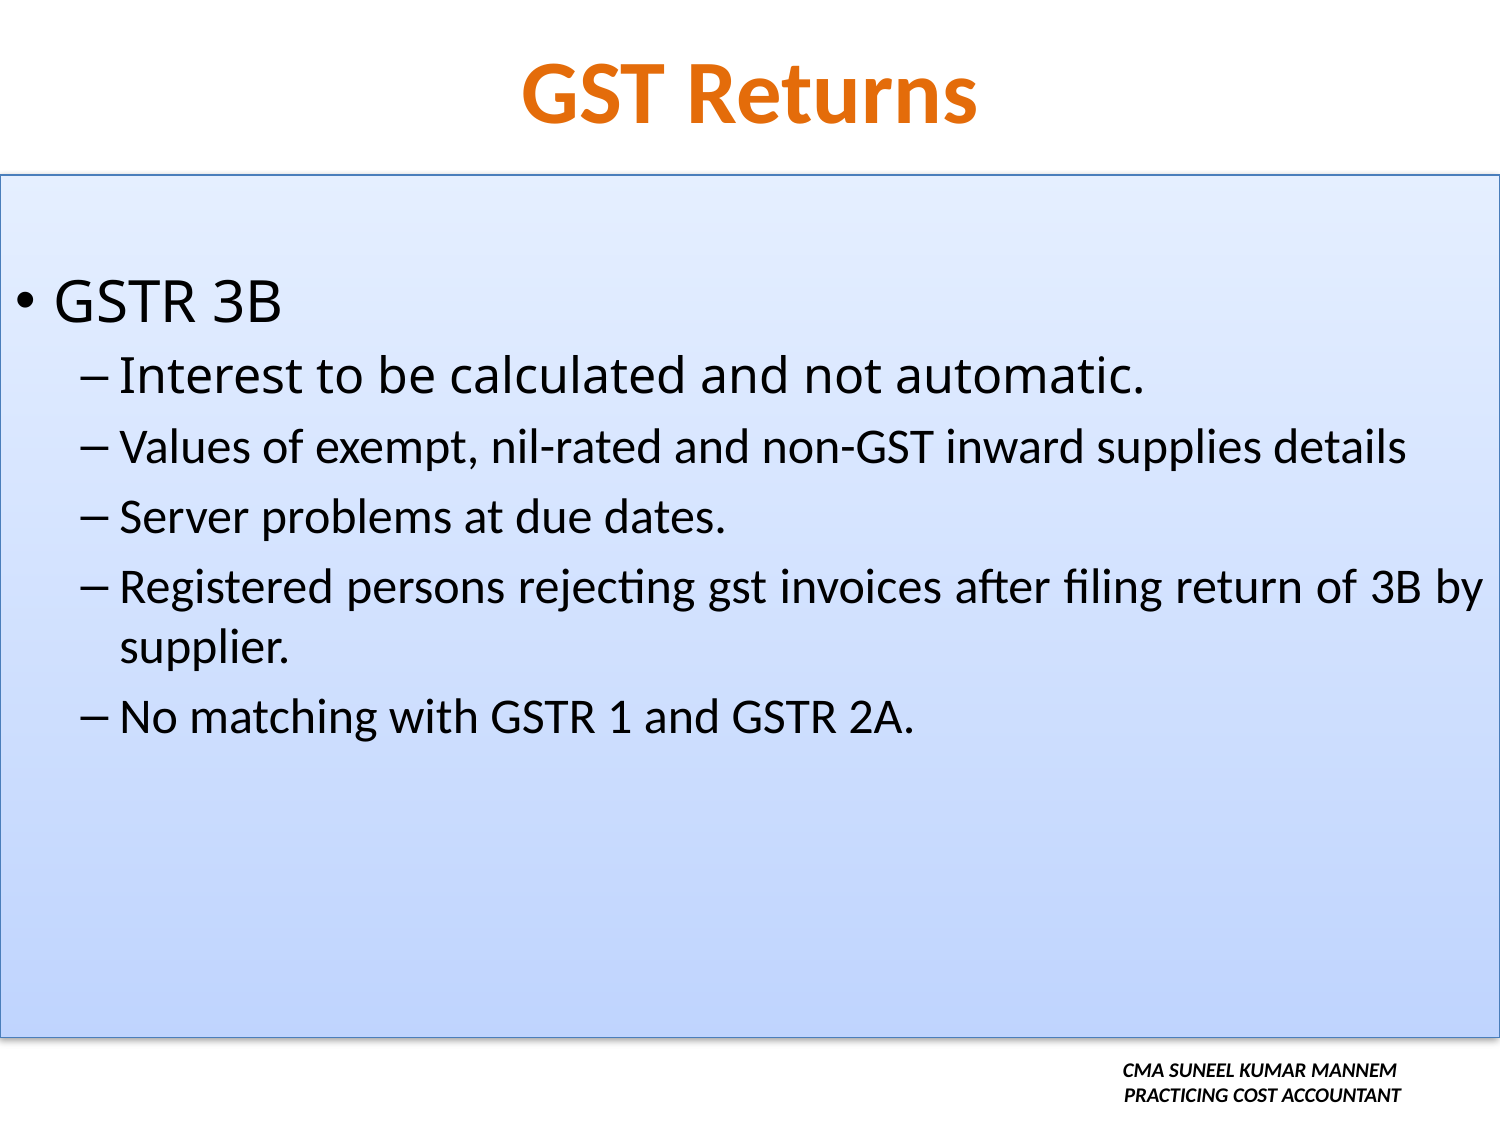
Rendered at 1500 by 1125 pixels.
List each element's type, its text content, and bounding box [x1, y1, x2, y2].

list GSTR 3B Interest to be calculated and not automatic. Values of exempt, nil-rated and non-GST inward supplies details Server problems at due dates. Registered persons rejecting gst invoices after filing return of 3B by supplier. No matching with GSTR 1 and GSTR 2A. [0, 174, 1500, 1038]
footer CMA SUNEEL KUMAR MANNEM PRACTICING COST ACCOUNTANT [1025, 1050, 1500, 1113]
title GST Returns [0, 24, 1500, 150]
